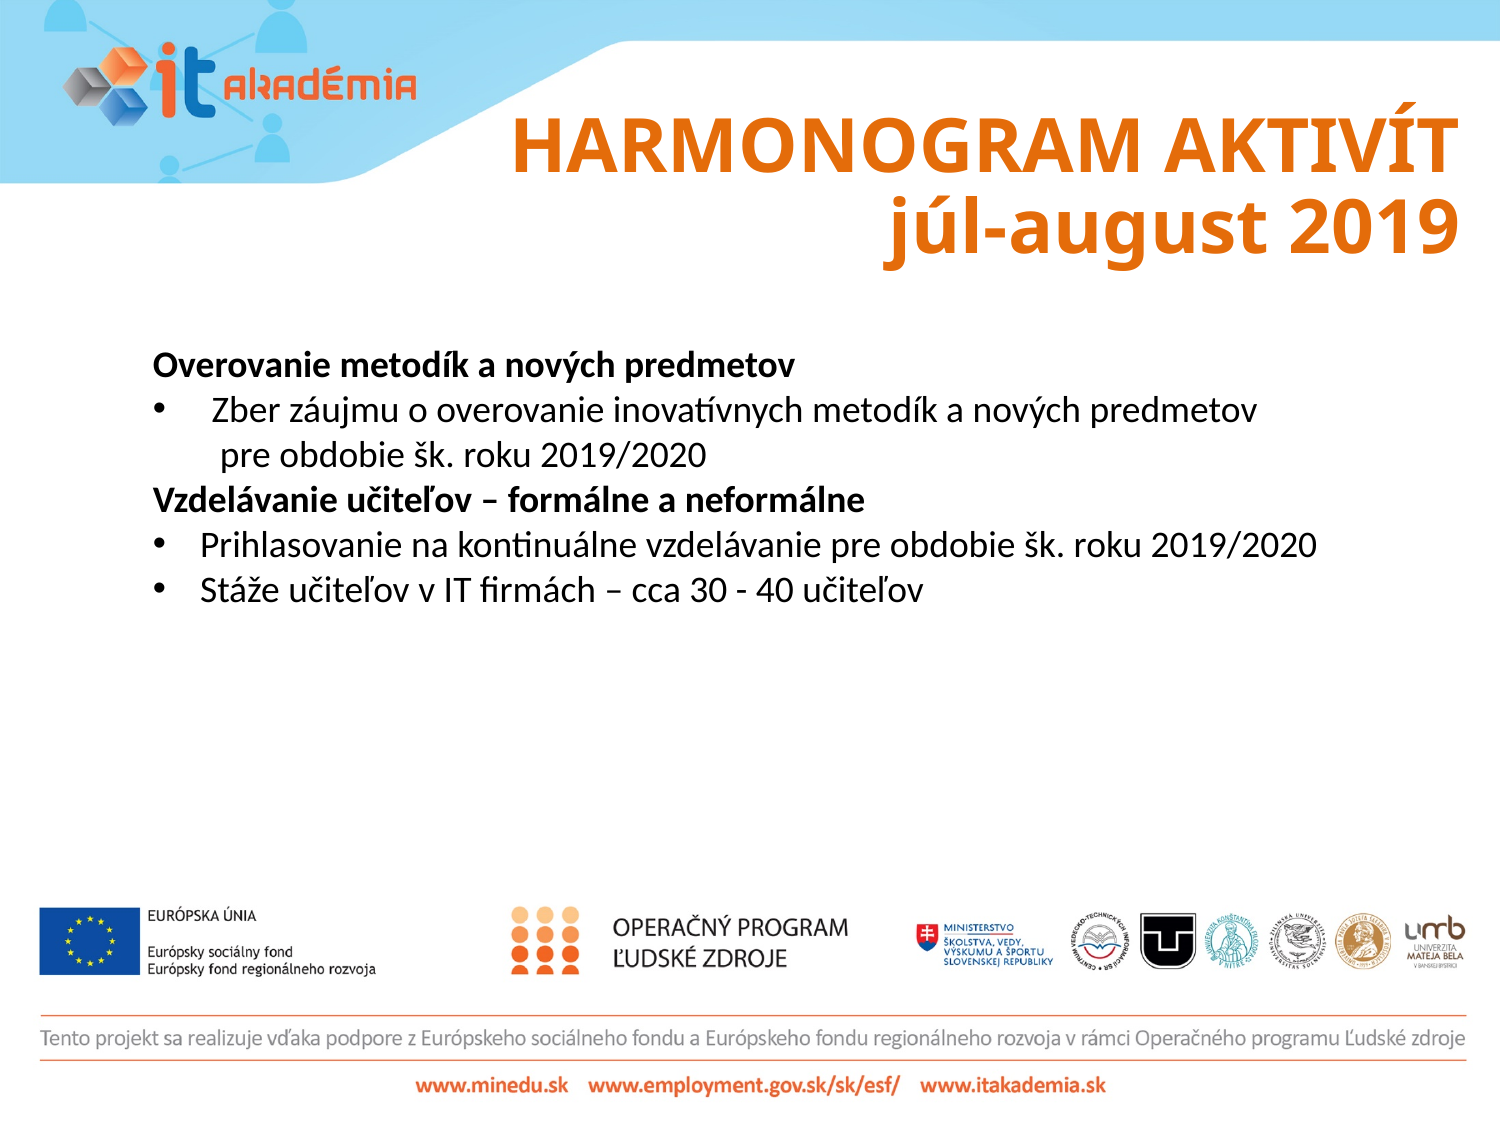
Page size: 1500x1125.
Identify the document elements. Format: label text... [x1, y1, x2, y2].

title HARMONOGRAM AKTIVÍT júl-august 2019 [483, 100, 1476, 196]
text_box [36, 278, 1465, 424]
text_box Overovanie metodík a nových predmetov Zber záujmu o overovanie inovatívnych metodík a nových predmetov pre obdobie šk. roku 2019/2020 Vzdelávanie učiteľov – formálne a neformálne Prihlasovanie na kontinuálne vzdelávanie pre obdobie šk. roku 2019/2020 Stáže učiteľov v IT firmách – cca 30 - 40 učiteľov [138, 332, 1334, 618]
picture [0, 0, 1500, 1125]
list [15, 90, 1483, 1036]
